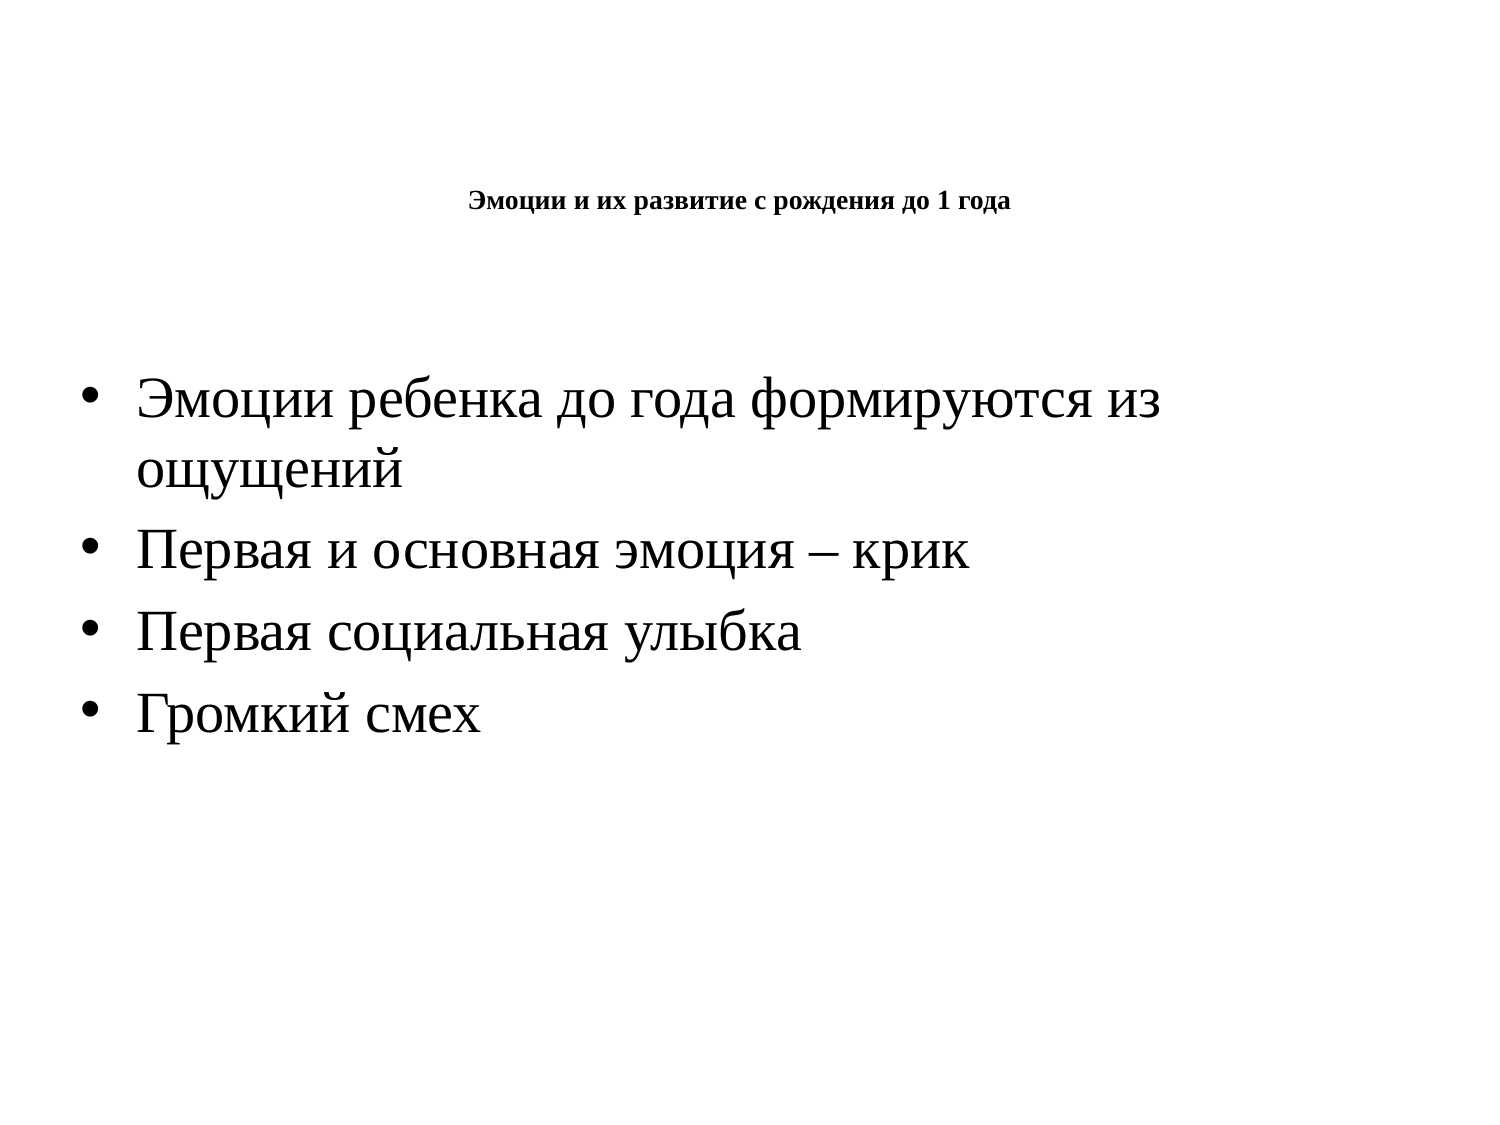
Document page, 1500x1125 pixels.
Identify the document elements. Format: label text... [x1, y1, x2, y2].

title Эмоции и их развитие с рождения до 1 года [64, 125, 1415, 291]
list Эмоции ребенка до года формируются из ощущений Первая и основная эмоция – крик Первая социальная улыбка Громкий смех [64, 351, 1415, 1125]
